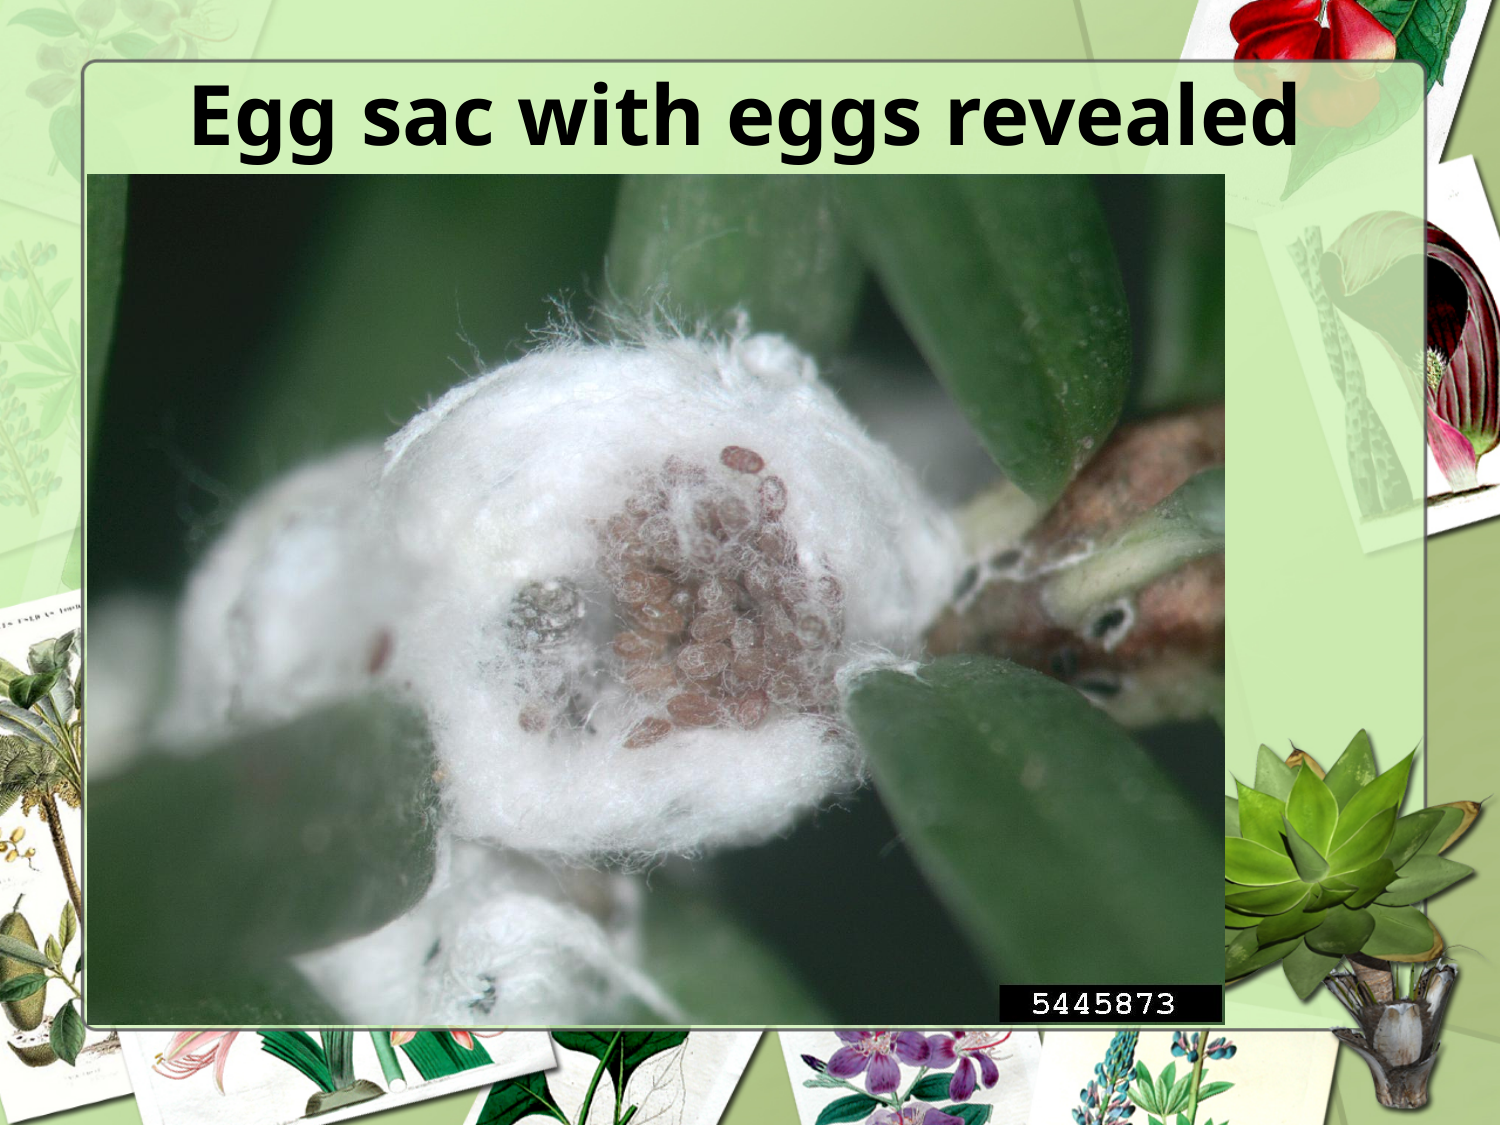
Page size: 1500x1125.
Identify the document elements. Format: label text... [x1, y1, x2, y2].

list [87, 173, 1226, 1026]
picture [0, 0, 1500, 1125]
title Egg sac with eggs revealed [87, 62, 1425, 163]
